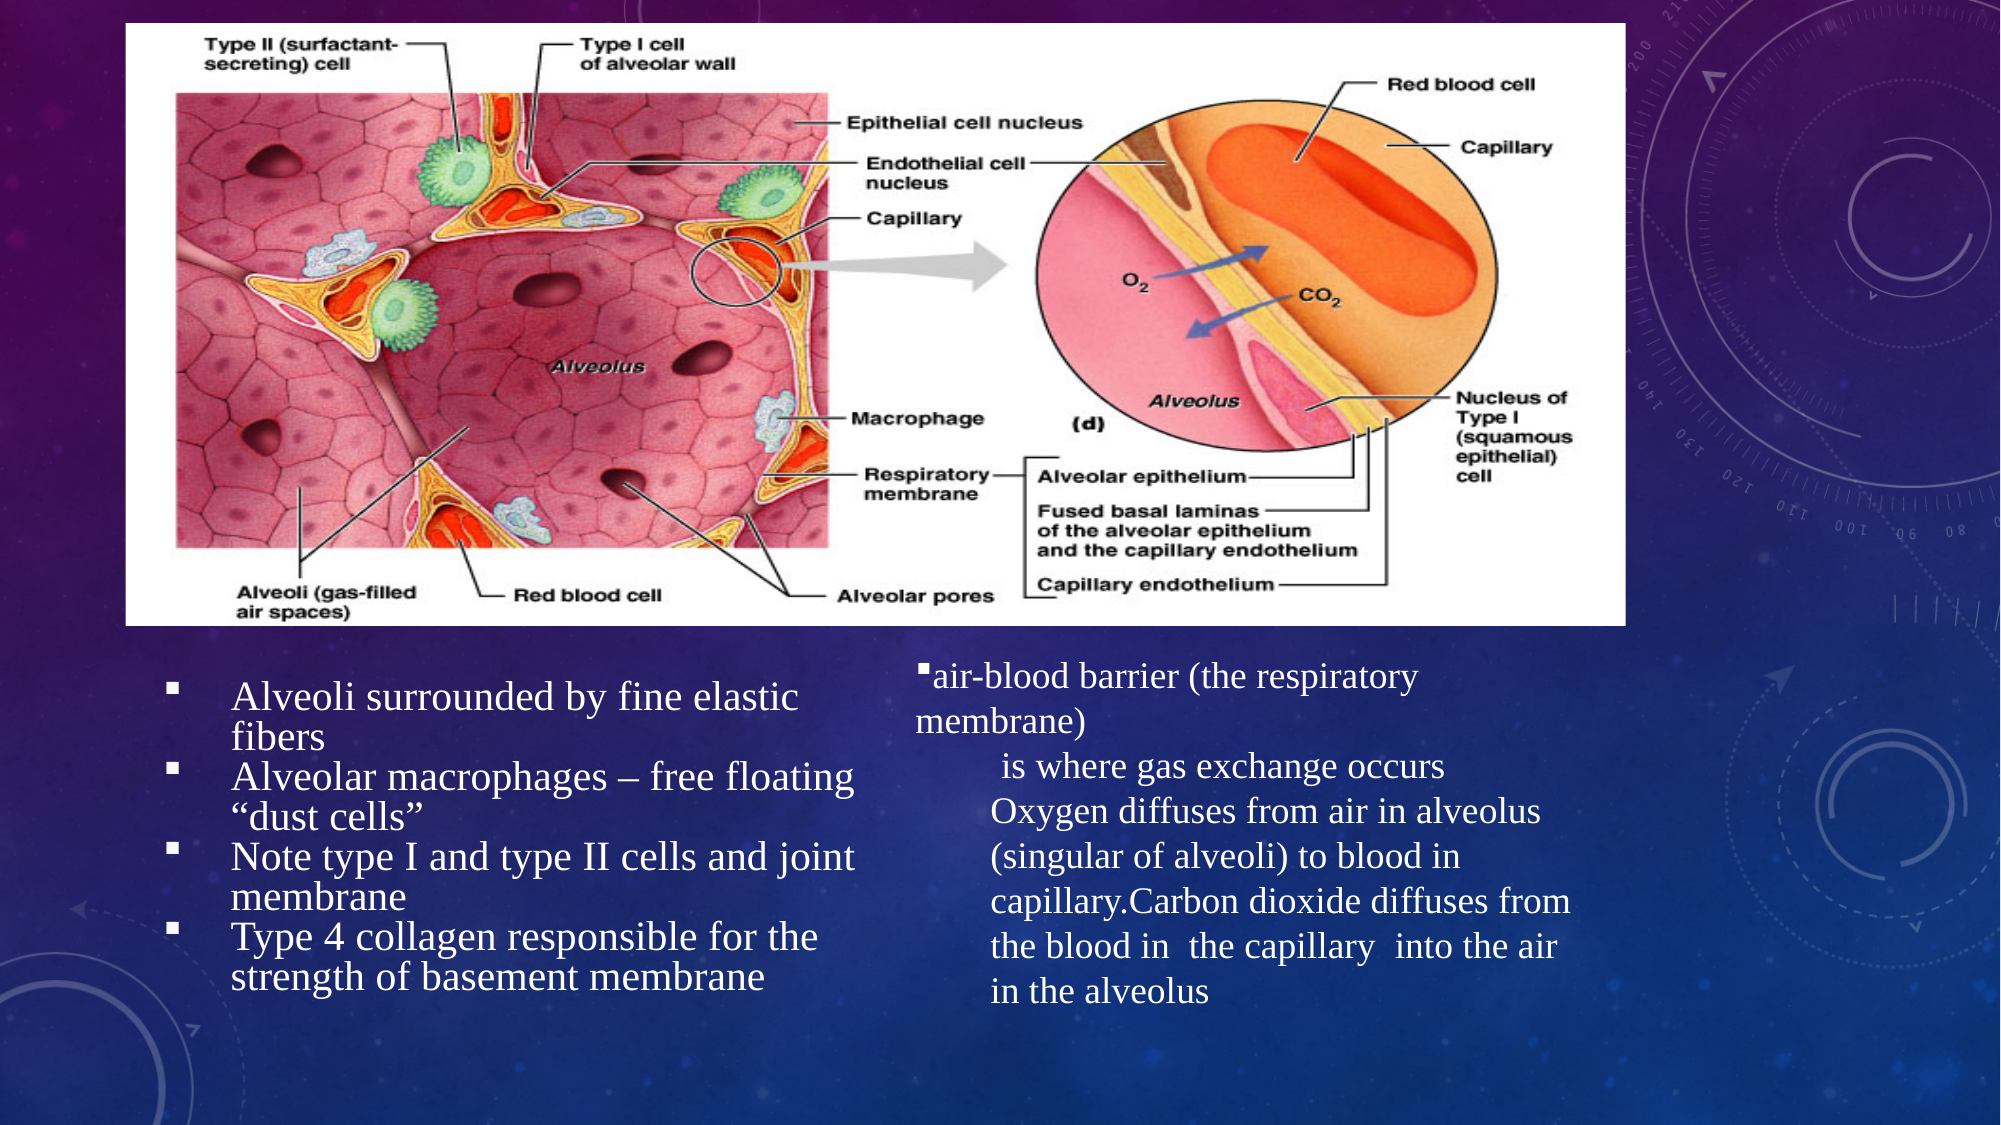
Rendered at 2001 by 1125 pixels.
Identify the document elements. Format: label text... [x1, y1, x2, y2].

list Alveoli surrounded by fine elastic fibers Alveolar macrophages – free floating “dust cells” Note type I and type II cells and joint membrane Type 4 collagen responsible for the strength of basement membrane [125, 677, 901, 1041]
picture [0, 0, 2001, 1125]
text_box air-blood barrier (the respiratory membrane) is where gas exchange occurs Oxygen diffuses from air in alveolus (singular of alveoli) to blood in capillary.Carbon dioxide diffuses from the blood in the capillary into the air in the alveolus [900, 643, 1601, 1019]
